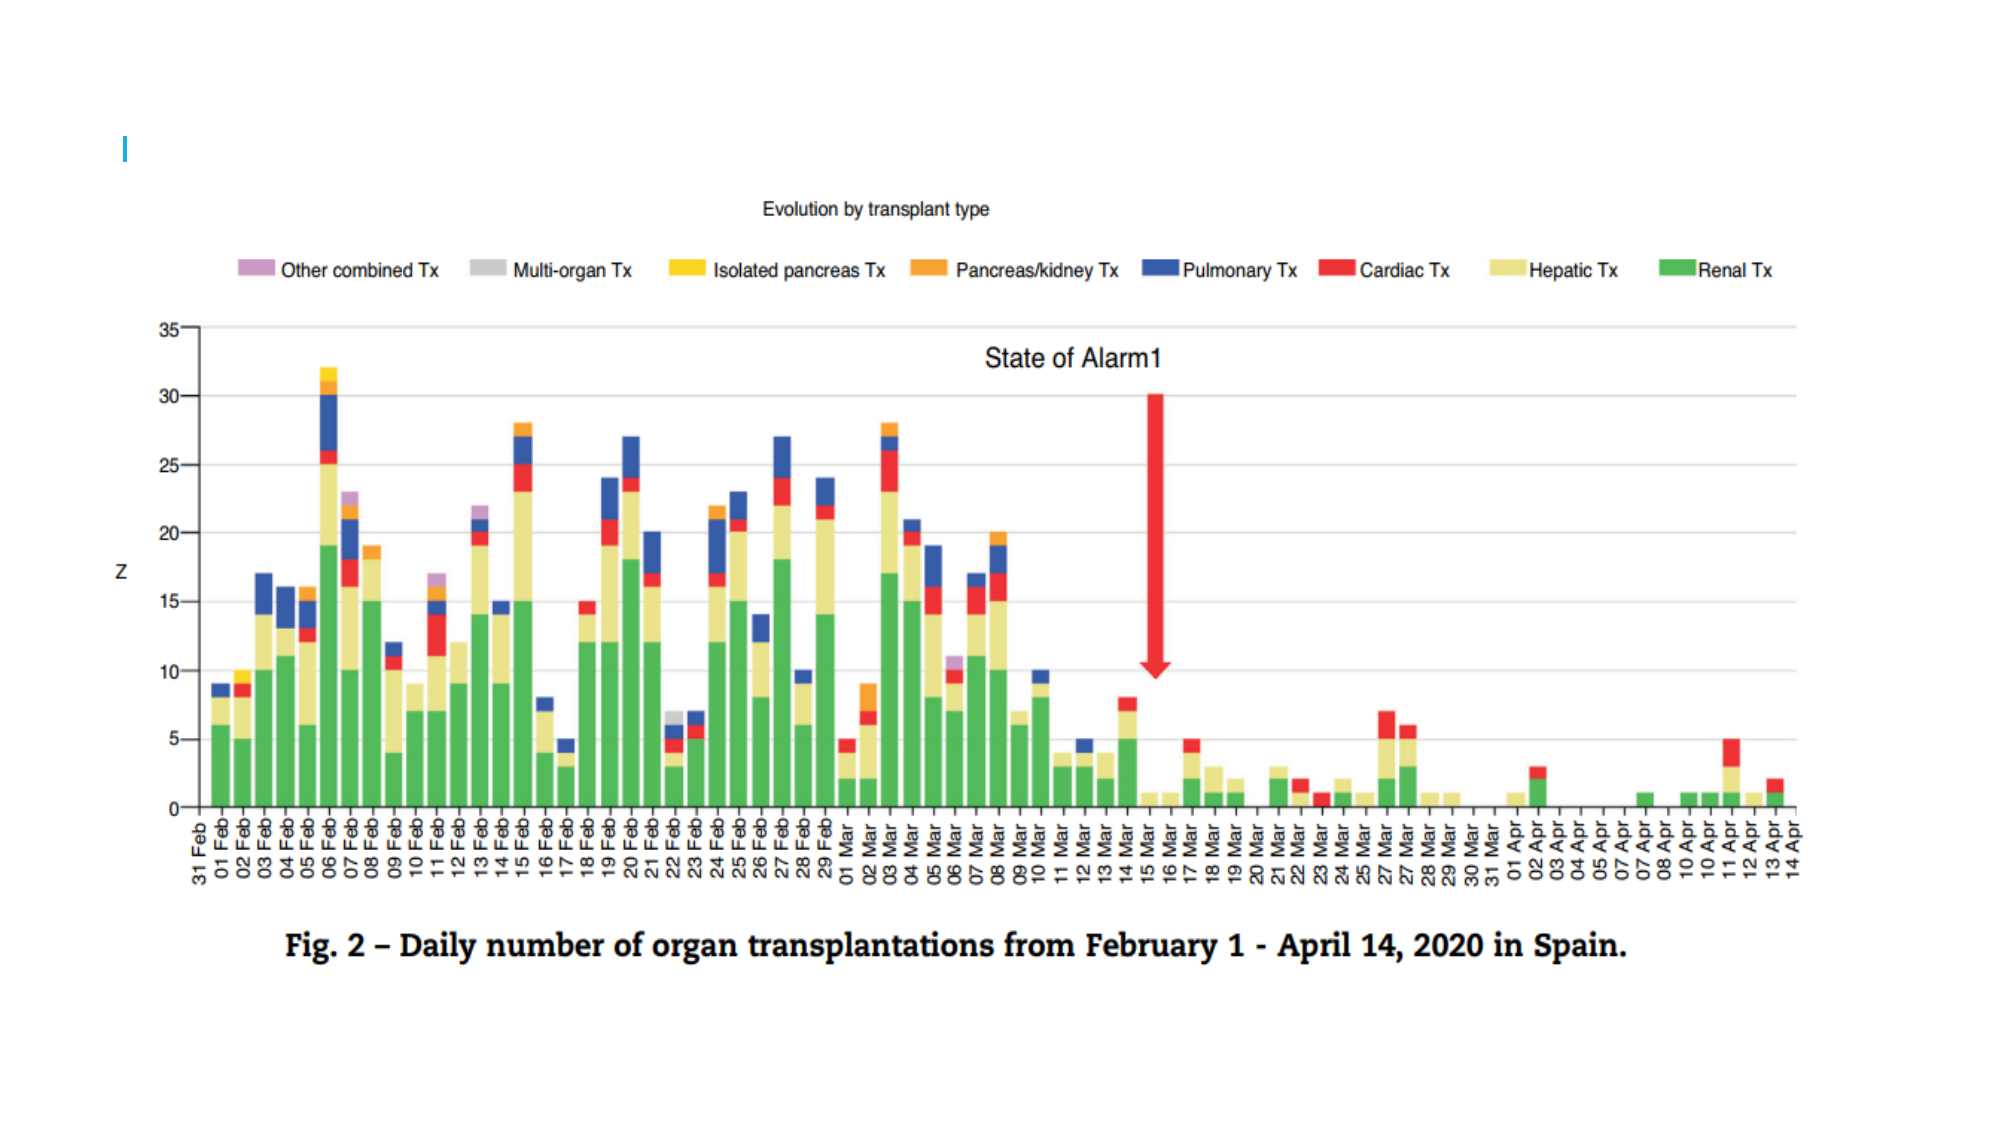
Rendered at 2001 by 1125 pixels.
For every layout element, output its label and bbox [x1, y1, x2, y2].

list [0, 162, 1946, 994]
